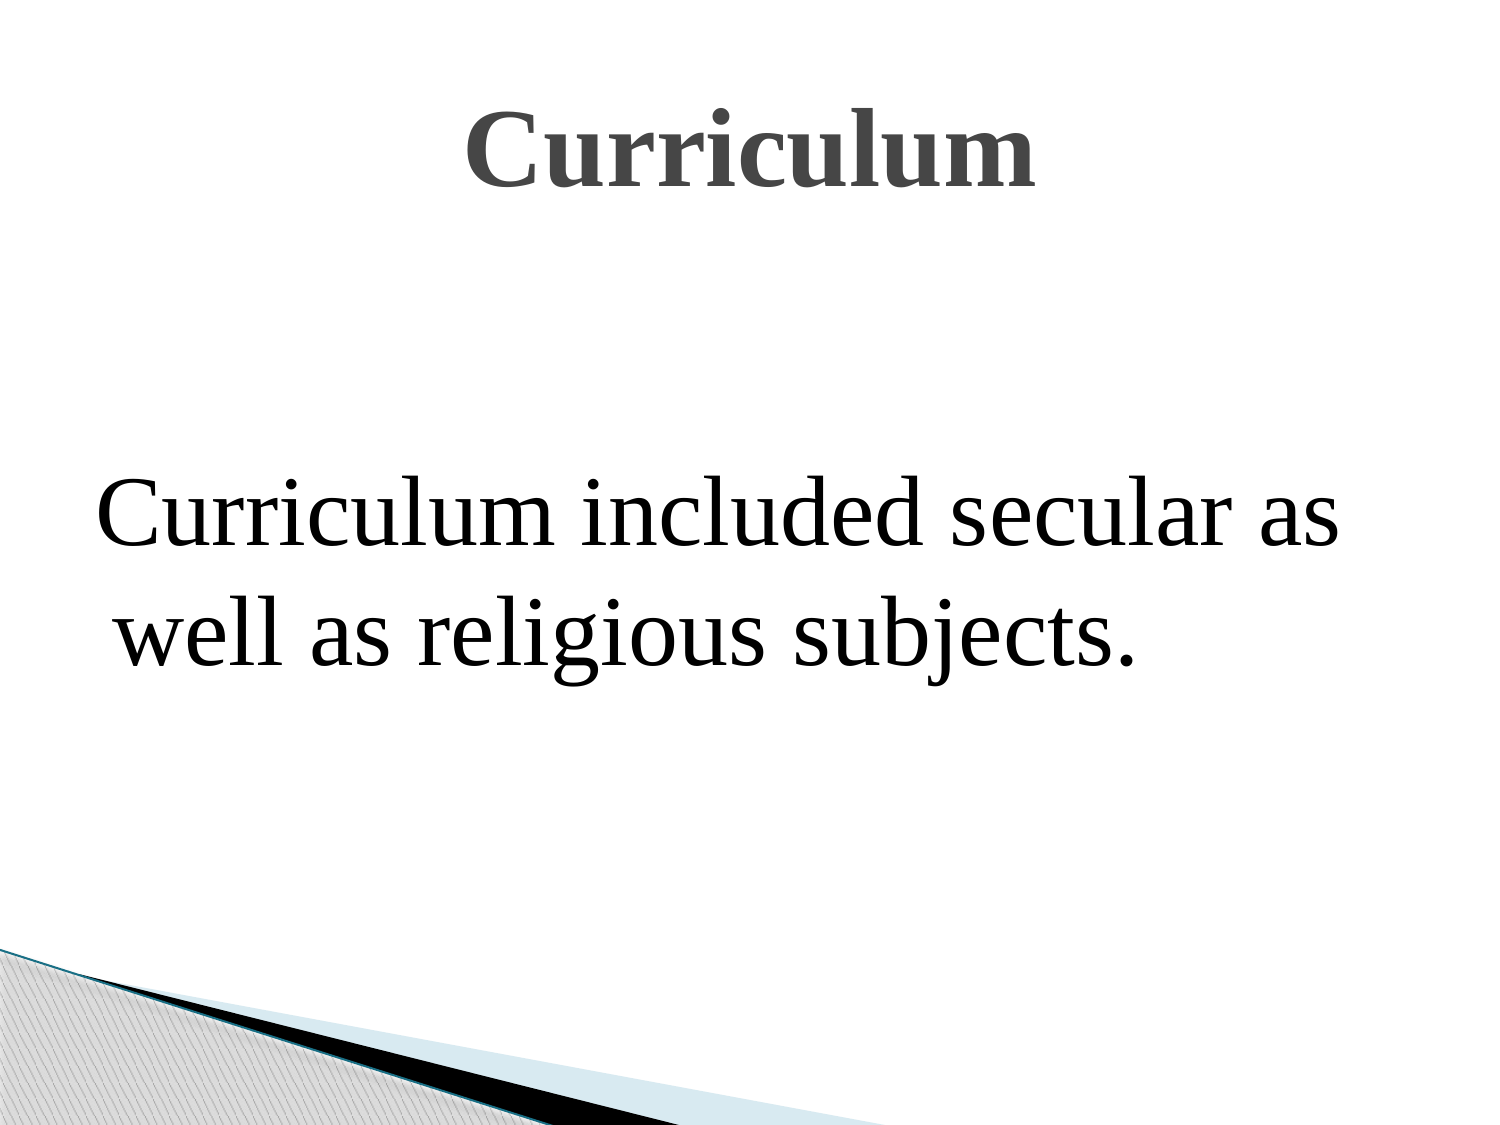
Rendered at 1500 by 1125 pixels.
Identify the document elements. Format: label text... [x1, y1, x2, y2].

title Curriculum [75, 45, 1425, 238]
list Curriculum included secular as well as religious subjects. [37, 362, 1475, 750]
